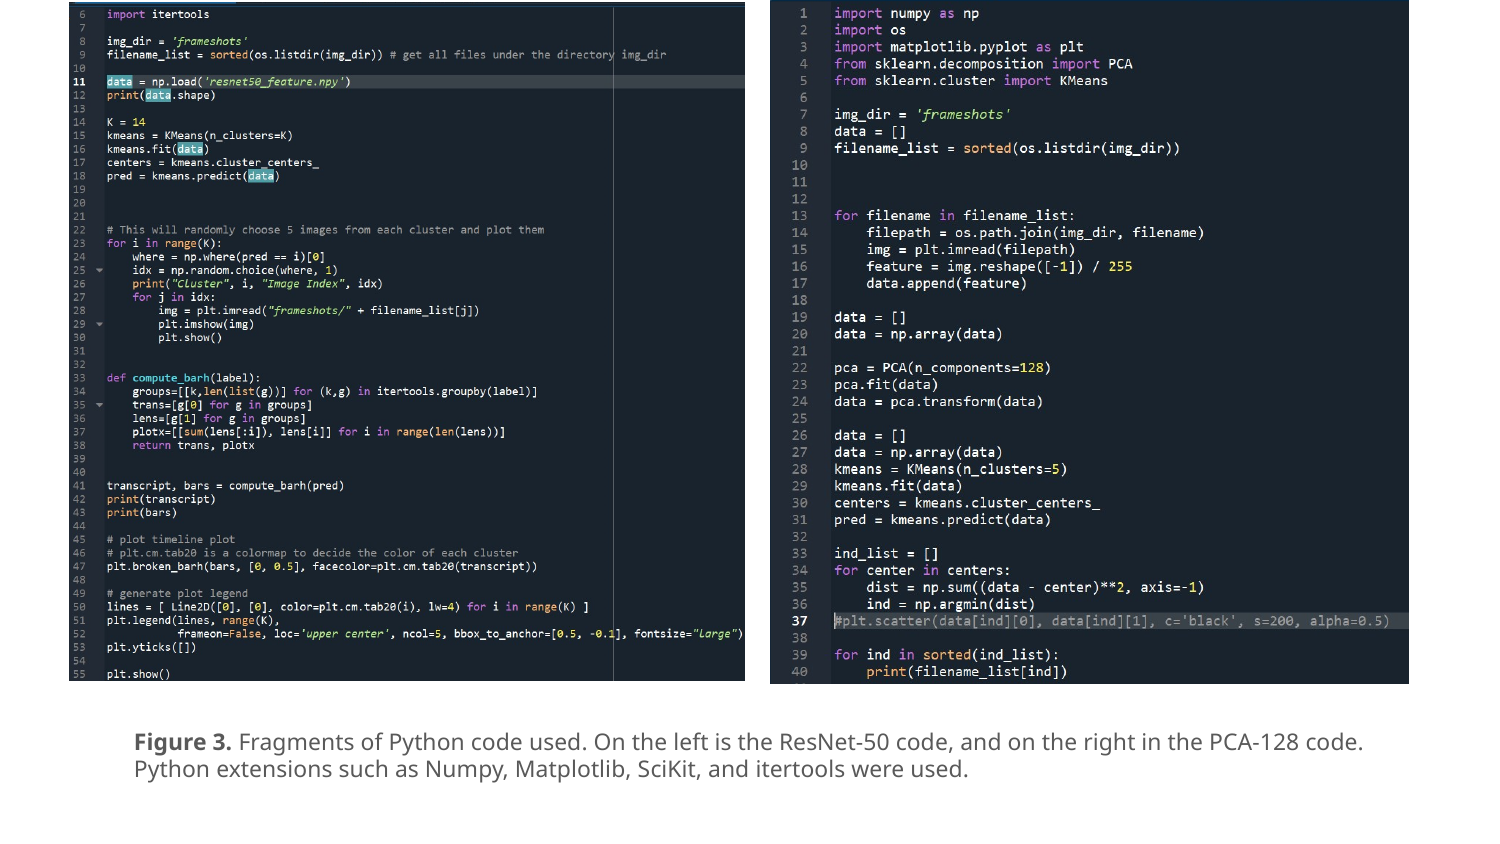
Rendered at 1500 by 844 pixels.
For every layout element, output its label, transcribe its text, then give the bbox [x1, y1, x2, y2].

list Figure 3. Fragments of Python code used. On the left is the ResNet-50 code, and on the right in the PCA-128 code. Python extensions such as Numpy, Matplotlib, SciKit, and itertools were used. [118, 717, 1382, 793]
picture [769, 0, 1410, 684]
picture [69, 2, 745, 681]
